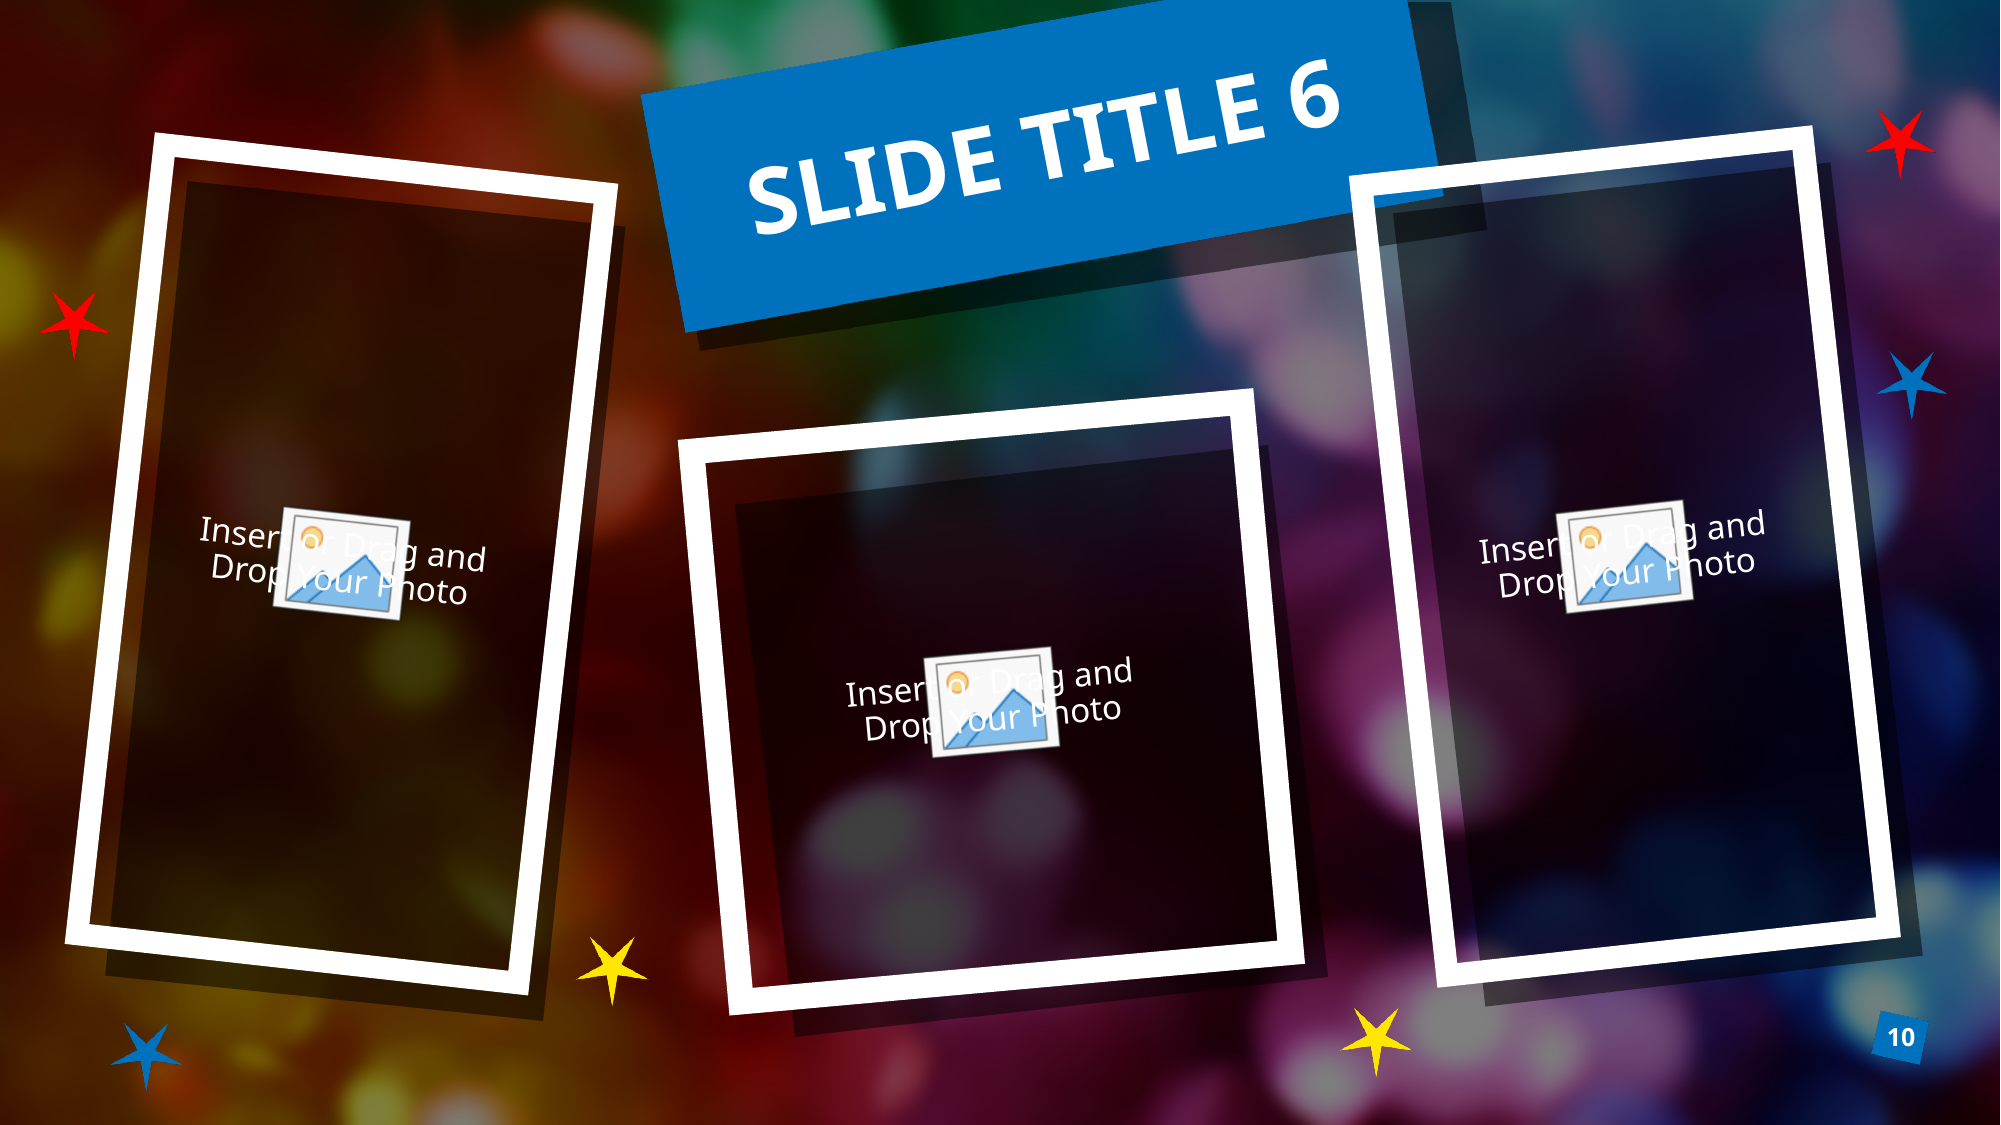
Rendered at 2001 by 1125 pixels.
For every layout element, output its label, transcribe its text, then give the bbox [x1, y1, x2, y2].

title SLIDE TITLE 6 [640, 0, 1446, 336]
slide_number 10 [1866, 1008, 1936, 1069]
picture [0, 0, 2000, 1125]
